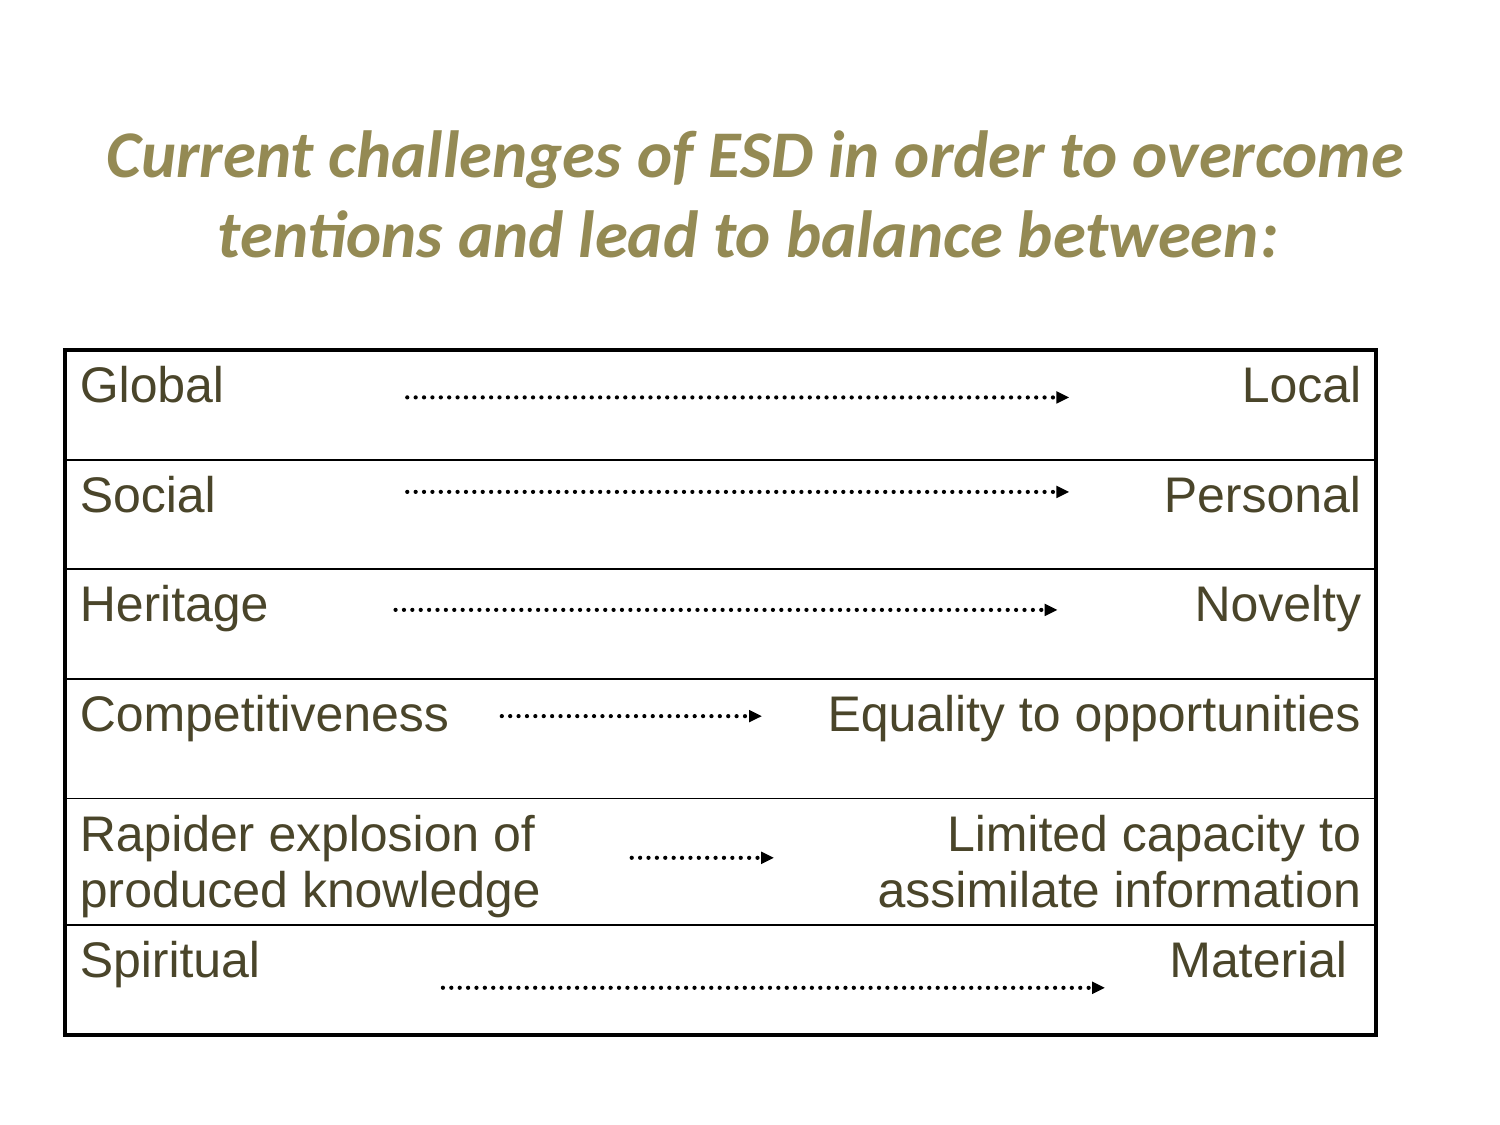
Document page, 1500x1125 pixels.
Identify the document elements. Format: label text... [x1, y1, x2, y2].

table_cell Material [726, 926, 1374, 1033]
table_cell Spiritual [67, 926, 726, 1033]
table_cell Heritage [67, 570, 726, 678]
title Current challenges of ESD in order to overcome tentions and lead to balance between: [11, 101, 1500, 280]
table_cell Novelty [726, 570, 1374, 678]
text_box [1056, 485, 1069, 499]
table_cell Personal [726, 461, 1374, 568]
table_cell Competitiveness [67, 680, 726, 798]
text_box [761, 851, 774, 865]
table_cell Social [67, 461, 726, 568]
table_cell Rapider explosion of produced knowledge [67, 799, 726, 924]
table_header Local [726, 352, 1374, 459]
table_cell Limited capacity to assimilate information [726, 799, 1374, 924]
text_box [1056, 391, 1069, 404]
table_header Global [67, 352, 726, 459]
table_cell Equality to opportunities [726, 680, 1374, 798]
text_box [1044, 603, 1058, 617]
text_box [749, 709, 762, 723]
text_box [1092, 981, 1105, 995]
